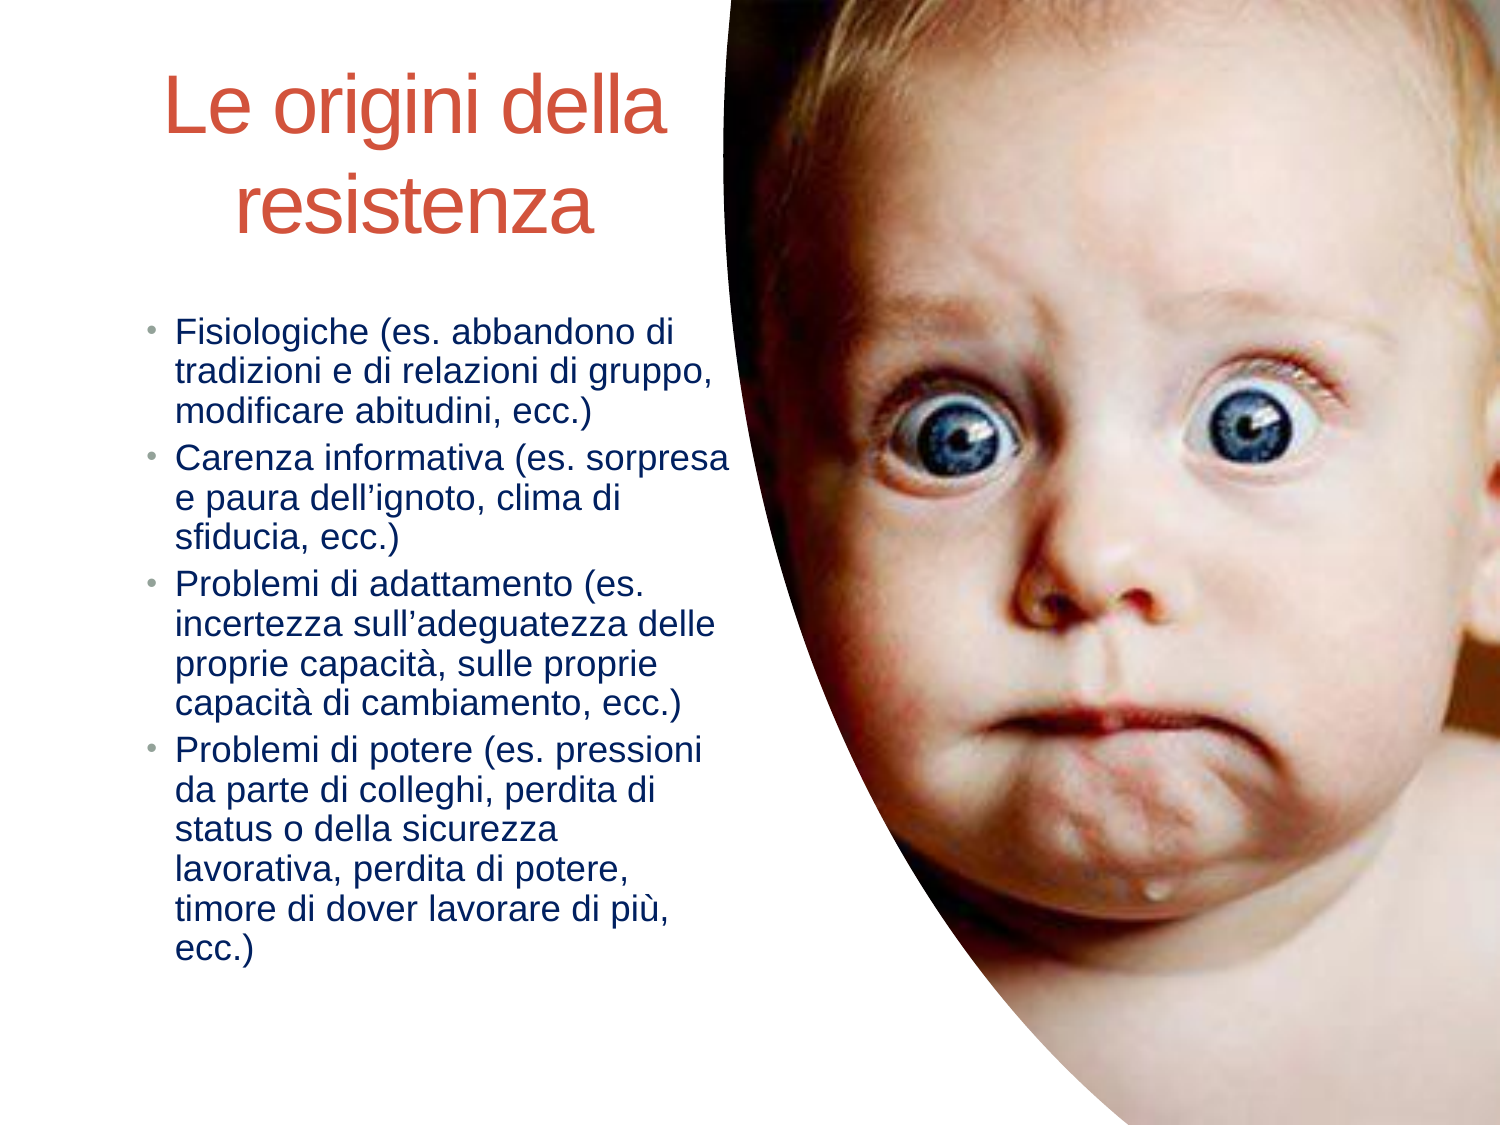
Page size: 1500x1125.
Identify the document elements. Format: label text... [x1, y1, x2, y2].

list Fisiologiche (es. abbandono di tradizioni e di relazioni di gruppo, modificare abitudini, ecc.) Carenza informativa (es. sorpresa e paura dell’ignoto, clima di sfiducia, ecc.) Problemi di adattamento (es. incertezza sull’adeguatezza delle proprie capacità, sulle proprie capacità di cambiamento, ecc.) Problemi di potere (es. pressioni da parte di colleghi, perdita di status o della sicurezza lavorativa, perdita di potere, timore di dover lavorare di più, ecc.) [88, 305, 720, 977]
picture [722, 0, 1500, 1125]
title Le origini della resistenza [99, 11, 720, 289]
